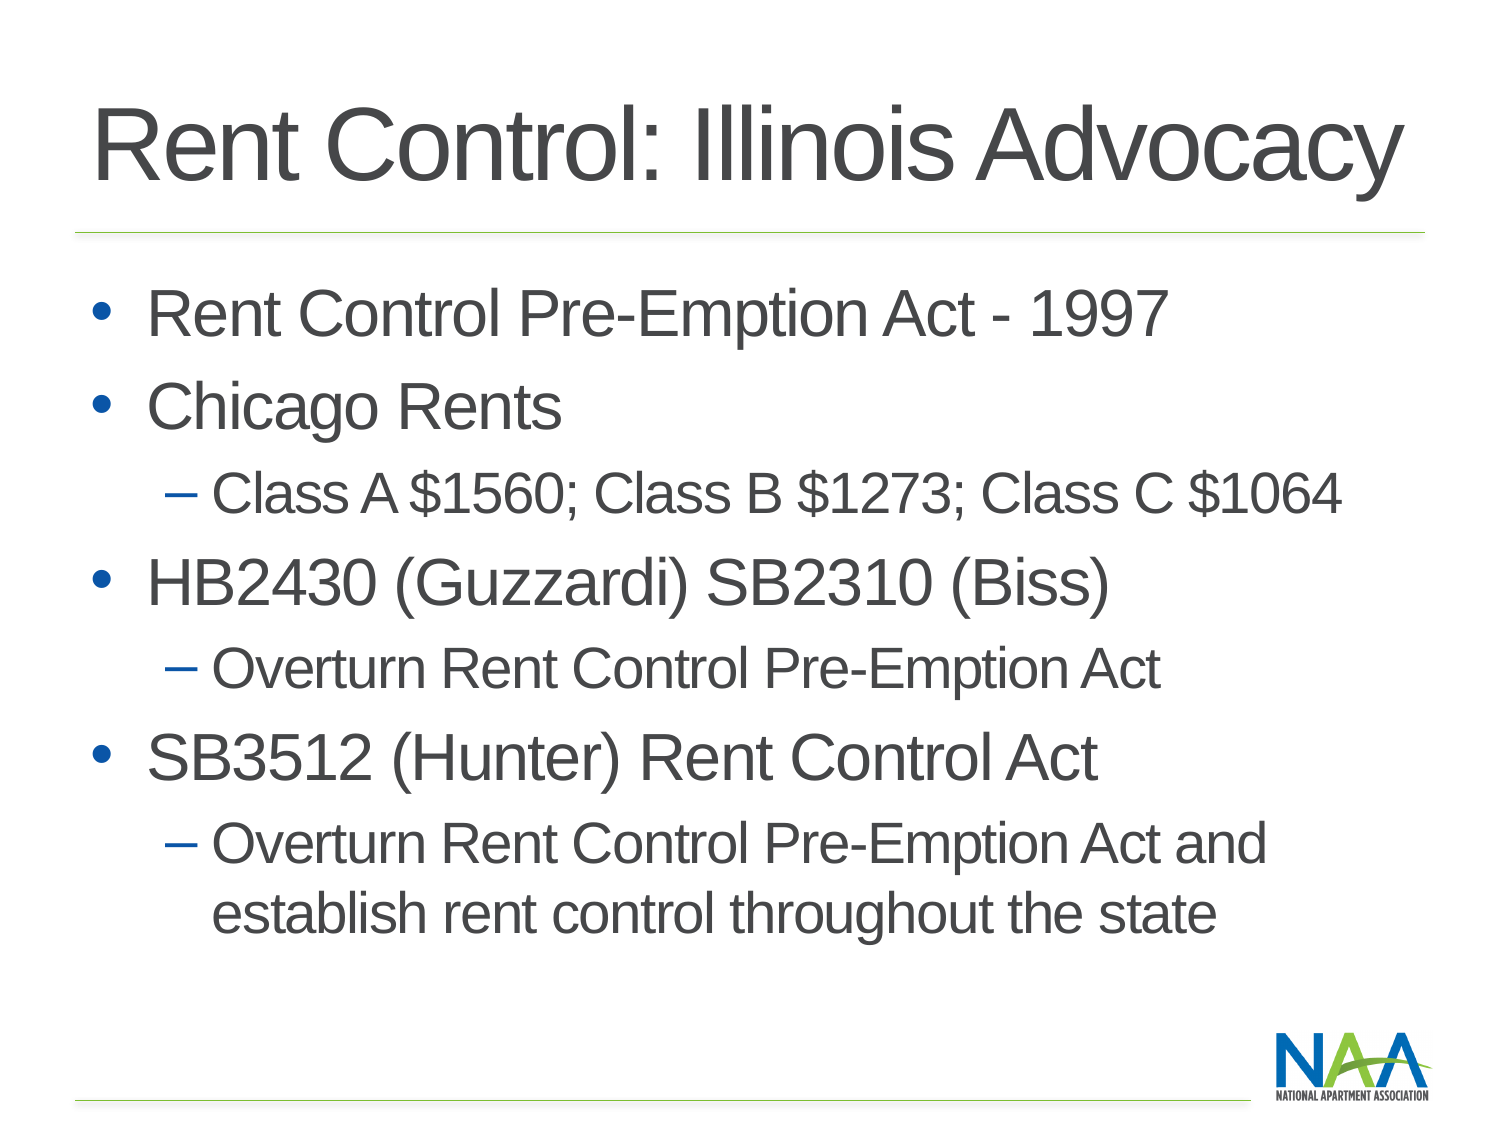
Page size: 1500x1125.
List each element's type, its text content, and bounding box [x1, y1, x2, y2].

picture [1276, 1030, 1433, 1101]
list Rent Control Pre-Emption Act - 1997 Chicago Rents Class A $1560; Class B $1273; Class C $1064 HB2430 (Guzzardi) SB2310 (Biss) Overturn Rent Control Pre-Emption Act SB3512 (Hunter) Rent Control Act Overturn Rent Control Pre-Emption Act and establish rent control throughout the state [75, 262, 1425, 1005]
title Rent Control: Illinois Advocacy [75, 45, 1425, 233]
